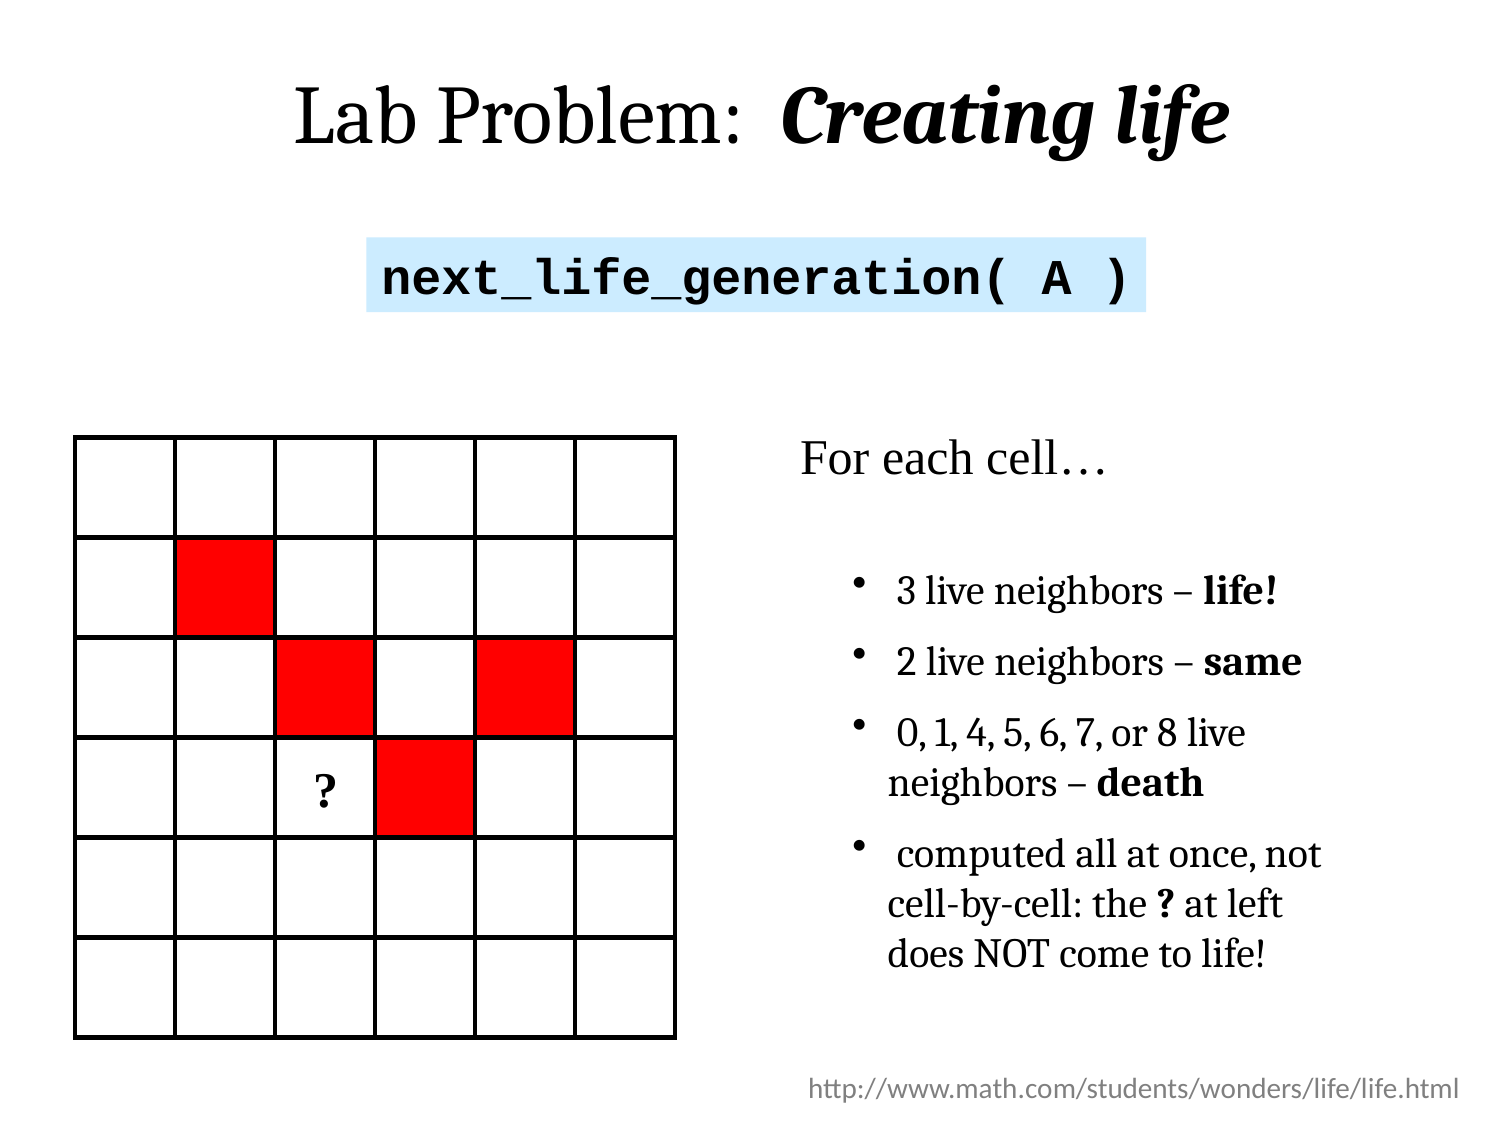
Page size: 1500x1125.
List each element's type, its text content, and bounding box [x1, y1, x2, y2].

text_box http://www.math.com/students/wonders/life/life.html [793, 1062, 1475, 1113]
text_box [174, 537, 275, 637]
text_box [375, 737, 474, 837]
text_box [75, 537, 174, 637]
text_box [174, 737, 275, 837]
text_box [275, 737, 375, 837]
text_box [575, 837, 675, 937]
text_box [174, 637, 275, 737]
text_box [575, 437, 675, 537]
text_box [575, 937, 675, 1038]
text_box [474, 637, 575, 737]
text_box [474, 537, 575, 637]
text_box [474, 437, 575, 537]
text_box For each cell… [785, 417, 1298, 493]
text_box [275, 637, 375, 737]
text_box [375, 937, 474, 1038]
text_box [575, 537, 675, 637]
text_box [75, 637, 174, 737]
text_box [375, 837, 474, 937]
text_box [375, 637, 474, 737]
text_box [75, 837, 174, 937]
text_box [474, 937, 575, 1038]
text_box [275, 537, 375, 637]
text_box [75, 737, 174, 837]
text_box [474, 837, 575, 937]
text_box [174, 437, 275, 537]
text_box [275, 437, 375, 537]
text_box [174, 937, 275, 1038]
text_box Lab Problem: Creating life [256, 52, 1269, 168]
text_box [375, 437, 474, 537]
text_box next_life_generation( A ) [366, 237, 1147, 313]
text_box [575, 737, 675, 837]
text_box [375, 537, 474, 637]
text_box [75, 937, 174, 1038]
text_box [575, 637, 675, 737]
text_box [174, 837, 275, 937]
text_box [275, 837, 375, 937]
text_box [474, 737, 575, 837]
text_box ? [298, 749, 349, 825]
text_box [275, 937, 375, 1038]
text_box [75, 437, 174, 537]
text_box 3 live neighbors – life! 2 live neighbors – same 0, 1, 4, 5, 6, 7, or 8 live neighbors – death computed all at once, not cell-by-cell: the ? at left does NOT come to life! [837, 555, 1350, 984]
